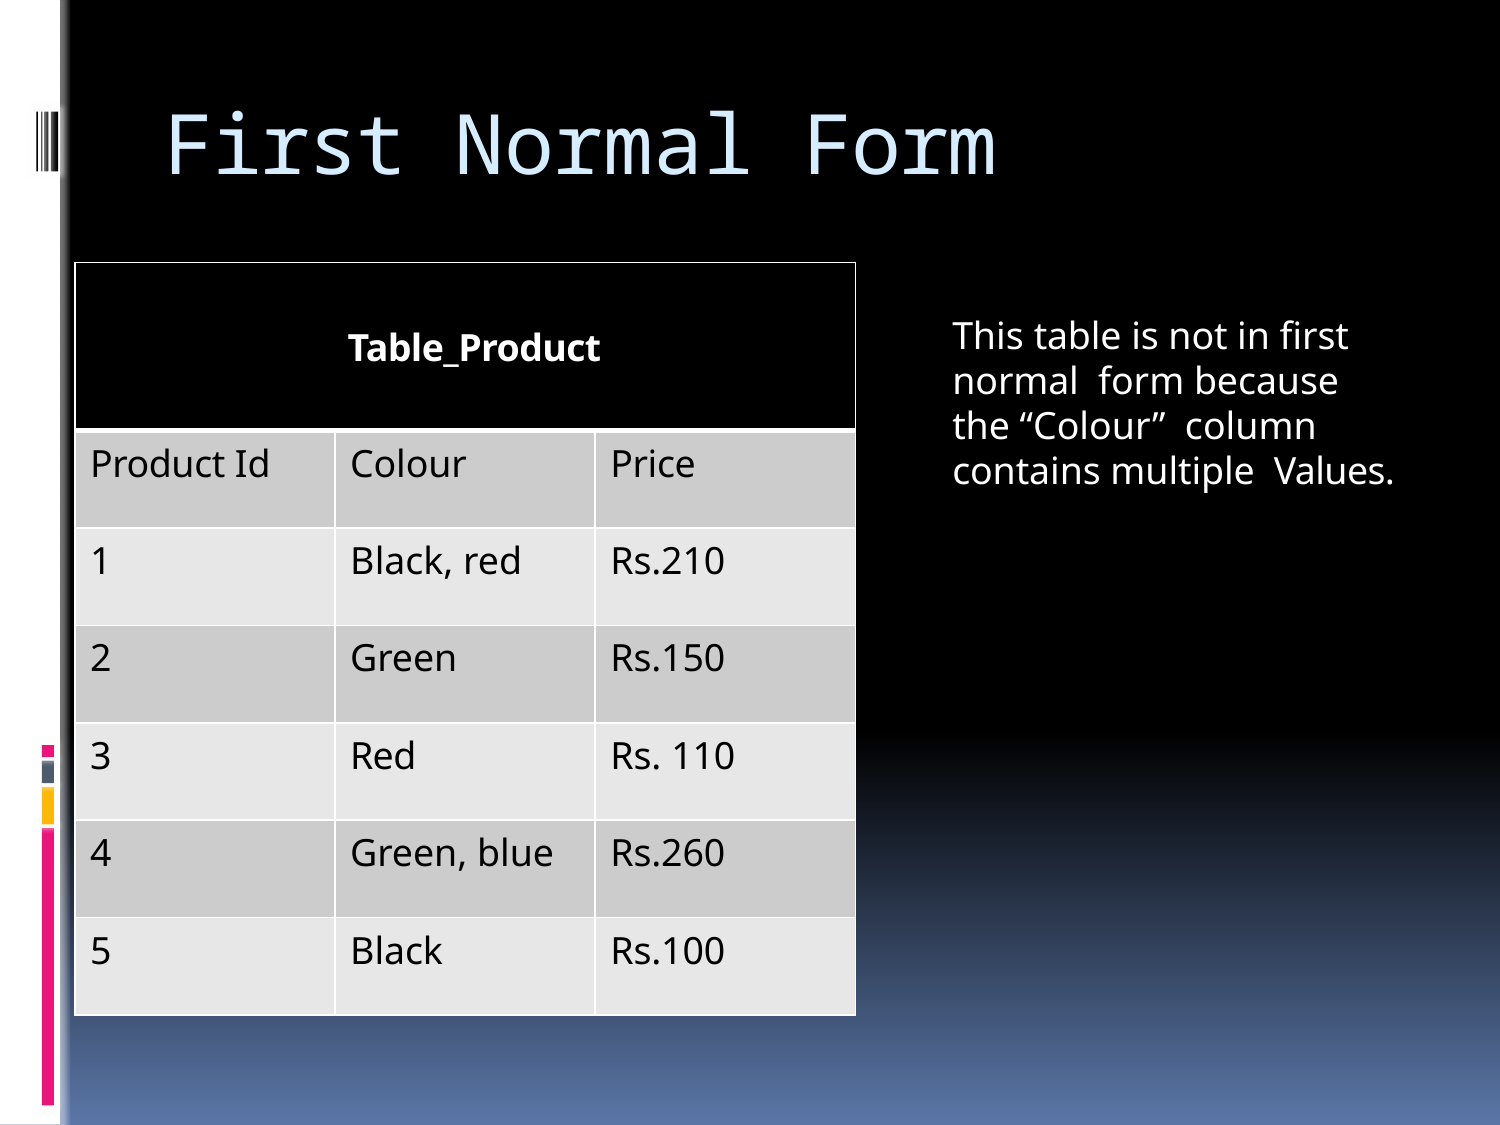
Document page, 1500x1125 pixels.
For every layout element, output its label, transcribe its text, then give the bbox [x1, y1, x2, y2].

text_box This table is not in first normal form because the “Colour” column contains multiple Values. [937, 304, 1418, 545]
table_cell 2 [76, 626, 334, 722]
table_cell Black, red [336, 529, 594, 625]
table_cell Rs.210 [596, 529, 855, 625]
table_cell Black [336, 918, 594, 1014]
title First Normal Form [150, 83, 1425, 234]
table_header Table_Product [76, 263, 855, 428]
table_cell Rs. 110 [596, 724, 855, 819]
table_cell 3 [76, 724, 334, 819]
table_cell Price [596, 433, 855, 527]
table_cell 4 [76, 821, 334, 917]
table_cell 5 [76, 918, 334, 1014]
table_cell Red [336, 724, 594, 819]
table_cell Rs.150 [596, 626, 855, 722]
table_cell Green, blue [336, 821, 594, 917]
table_cell Product Id [76, 433, 334, 527]
table_cell Green [336, 626, 594, 722]
table_cell Rs.260 [596, 821, 855, 917]
table_cell Rs.100 [596, 918, 855, 1014]
table_cell 1 [76, 529, 334, 625]
table_cell Colour [336, 433, 594, 527]
